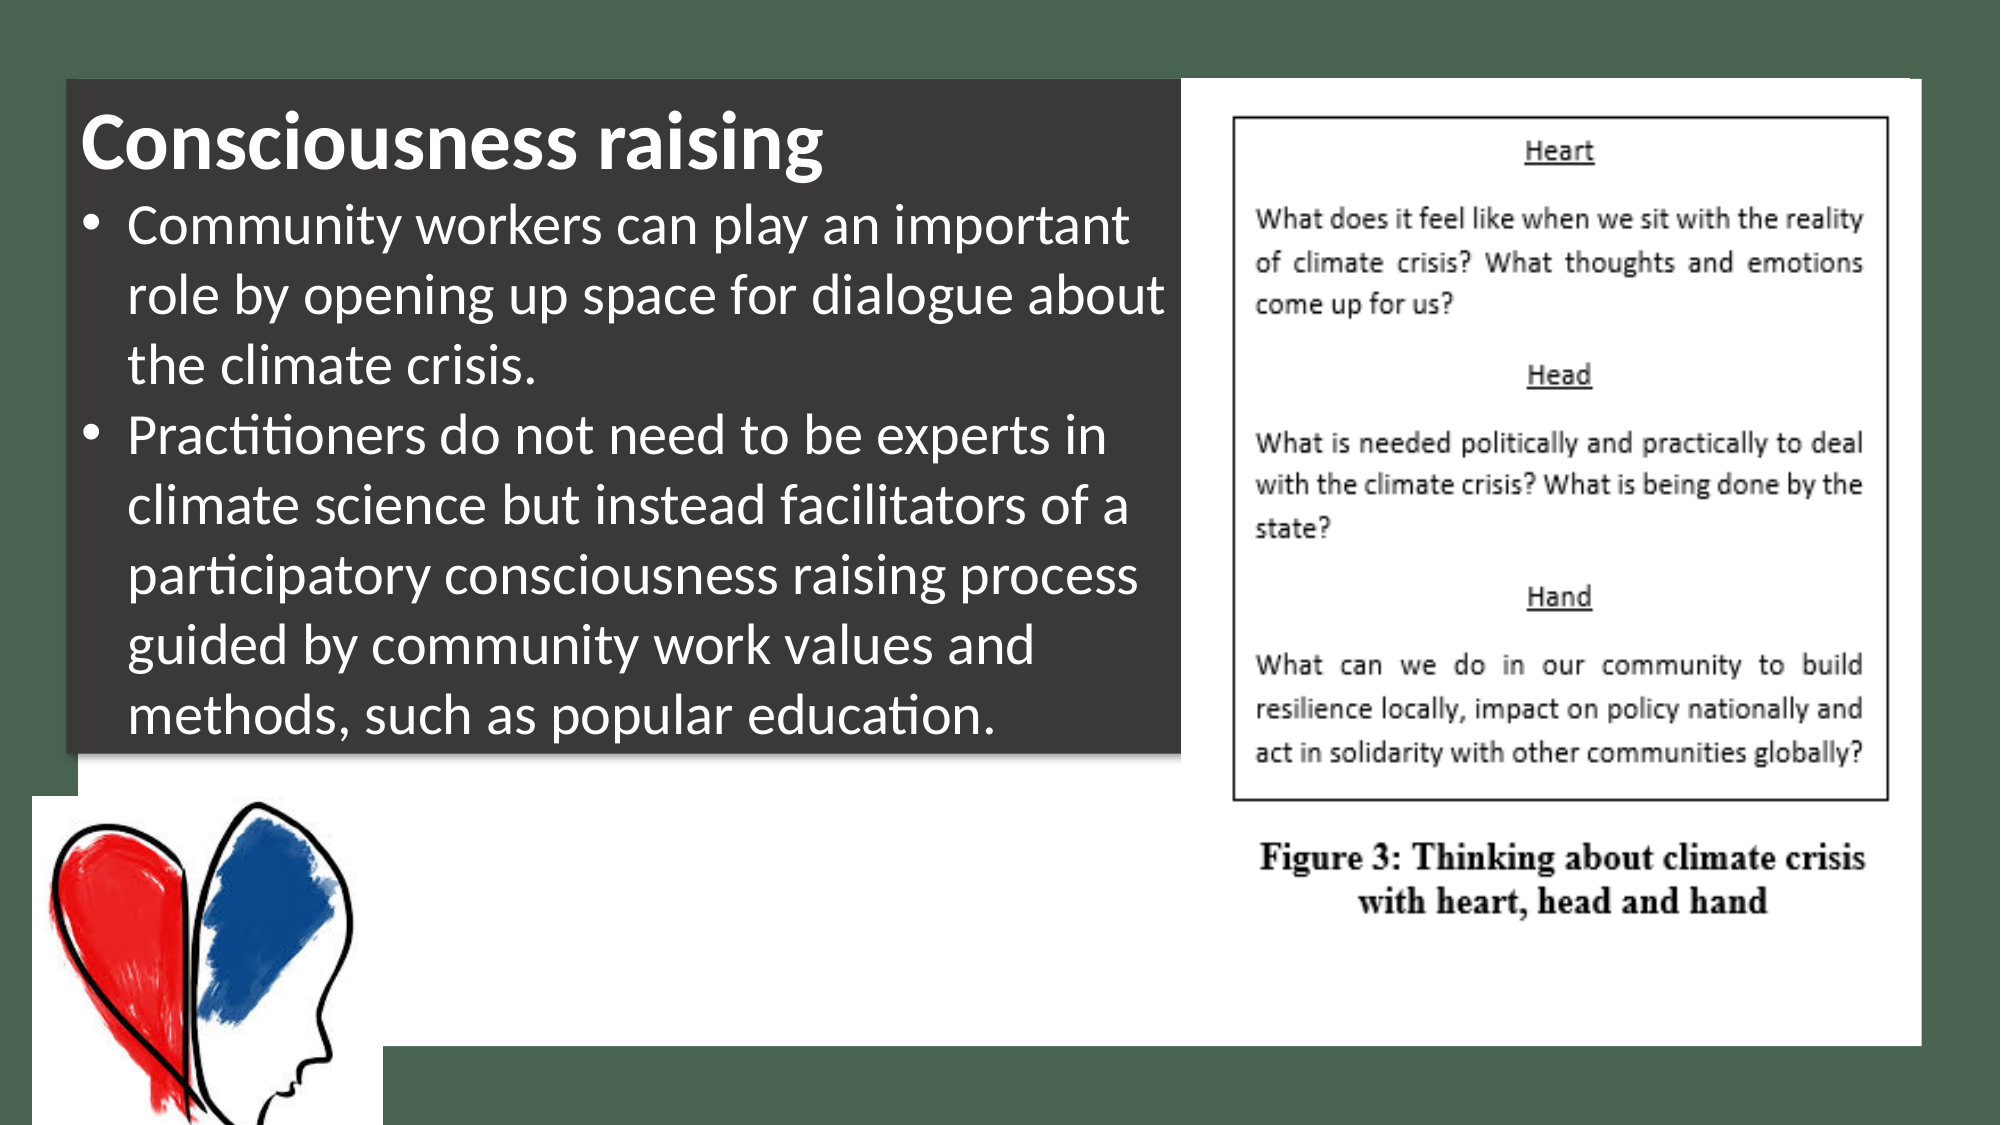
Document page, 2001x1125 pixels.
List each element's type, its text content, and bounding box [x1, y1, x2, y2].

picture [1181, 78, 1910, 936]
text_box Consciousness raising Community workers can play an important role by opening up space for dialogue about the climate crisis. Practitioners do not need to be experts in climate science but instead facilitators of a participatory consciousness raising process guided by community work values and methods, such as popular education. [66, 79, 1181, 754]
picture [32, 796, 383, 1125]
text_box [0, 0, 2000, 1125]
text_box [77, 78, 1923, 1047]
